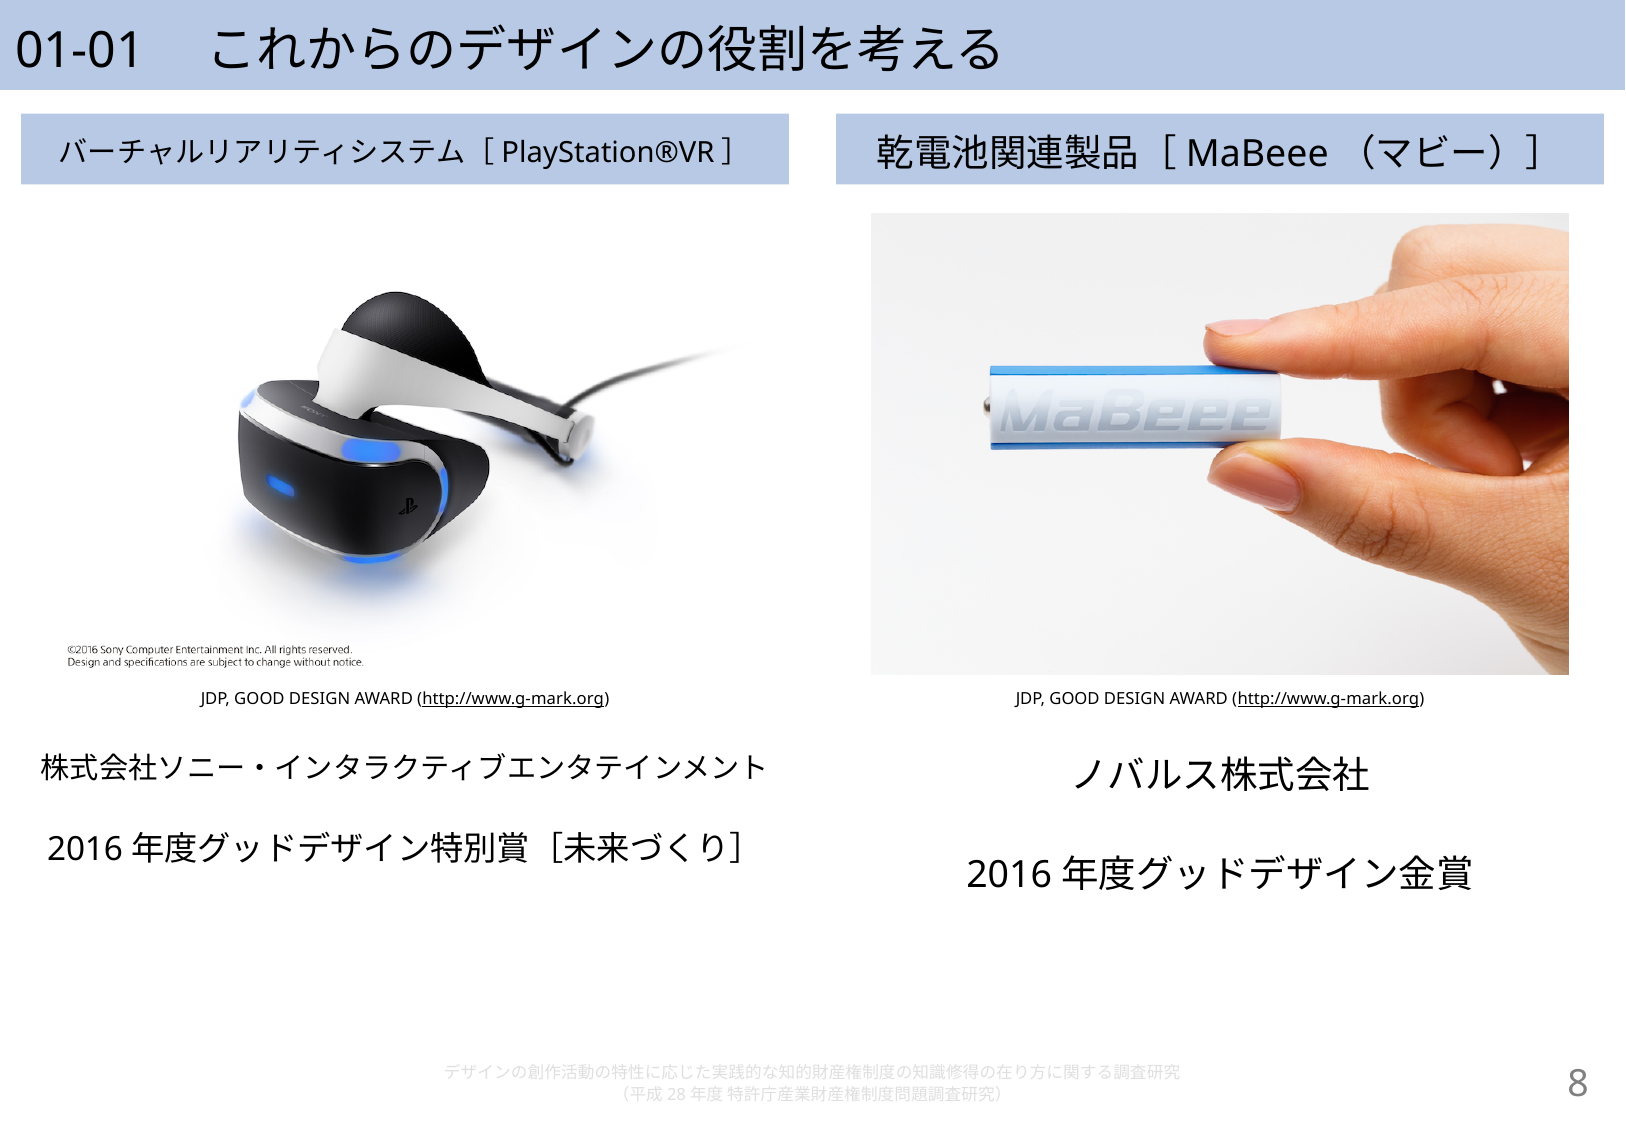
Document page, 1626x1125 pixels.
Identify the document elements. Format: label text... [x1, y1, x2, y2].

list 乾電池関連製品［MaBeee（マビー）］ [836, 113, 1604, 185]
picture [871, 213, 1569, 676]
list バーチャルリアリティシステム［PlayStation®VR］ [21, 113, 789, 185]
text_box ノバルス株式会社 2016年度グッドデザイン金賞 [834, 737, 1606, 1036]
text_box JDP, GOOD DESIGN AWARD (http://www.g-mark.org) [834, 678, 1606, 718]
text_box 株式会社ソニー・インタラクティブエンタテインメント 2016年度グッドデザイン特別賞［未来づくり］ [19, 737, 791, 1036]
picture [56, 211, 754, 677]
footer デザインの創作活動の特性に応じた実践的な知的財産権制度の知識修得の在り方に関する調査研究 （平成28年度 特許庁産業財産権制度問題調査研究） [21, 1058, 1604, 1106]
text_box JDP, GOOD DESIGN AWARD (http://www.g-mark.org) [19, 678, 791, 718]
title 01-01 これからのデザインの役割を考える [0, 0, 1625, 90]
